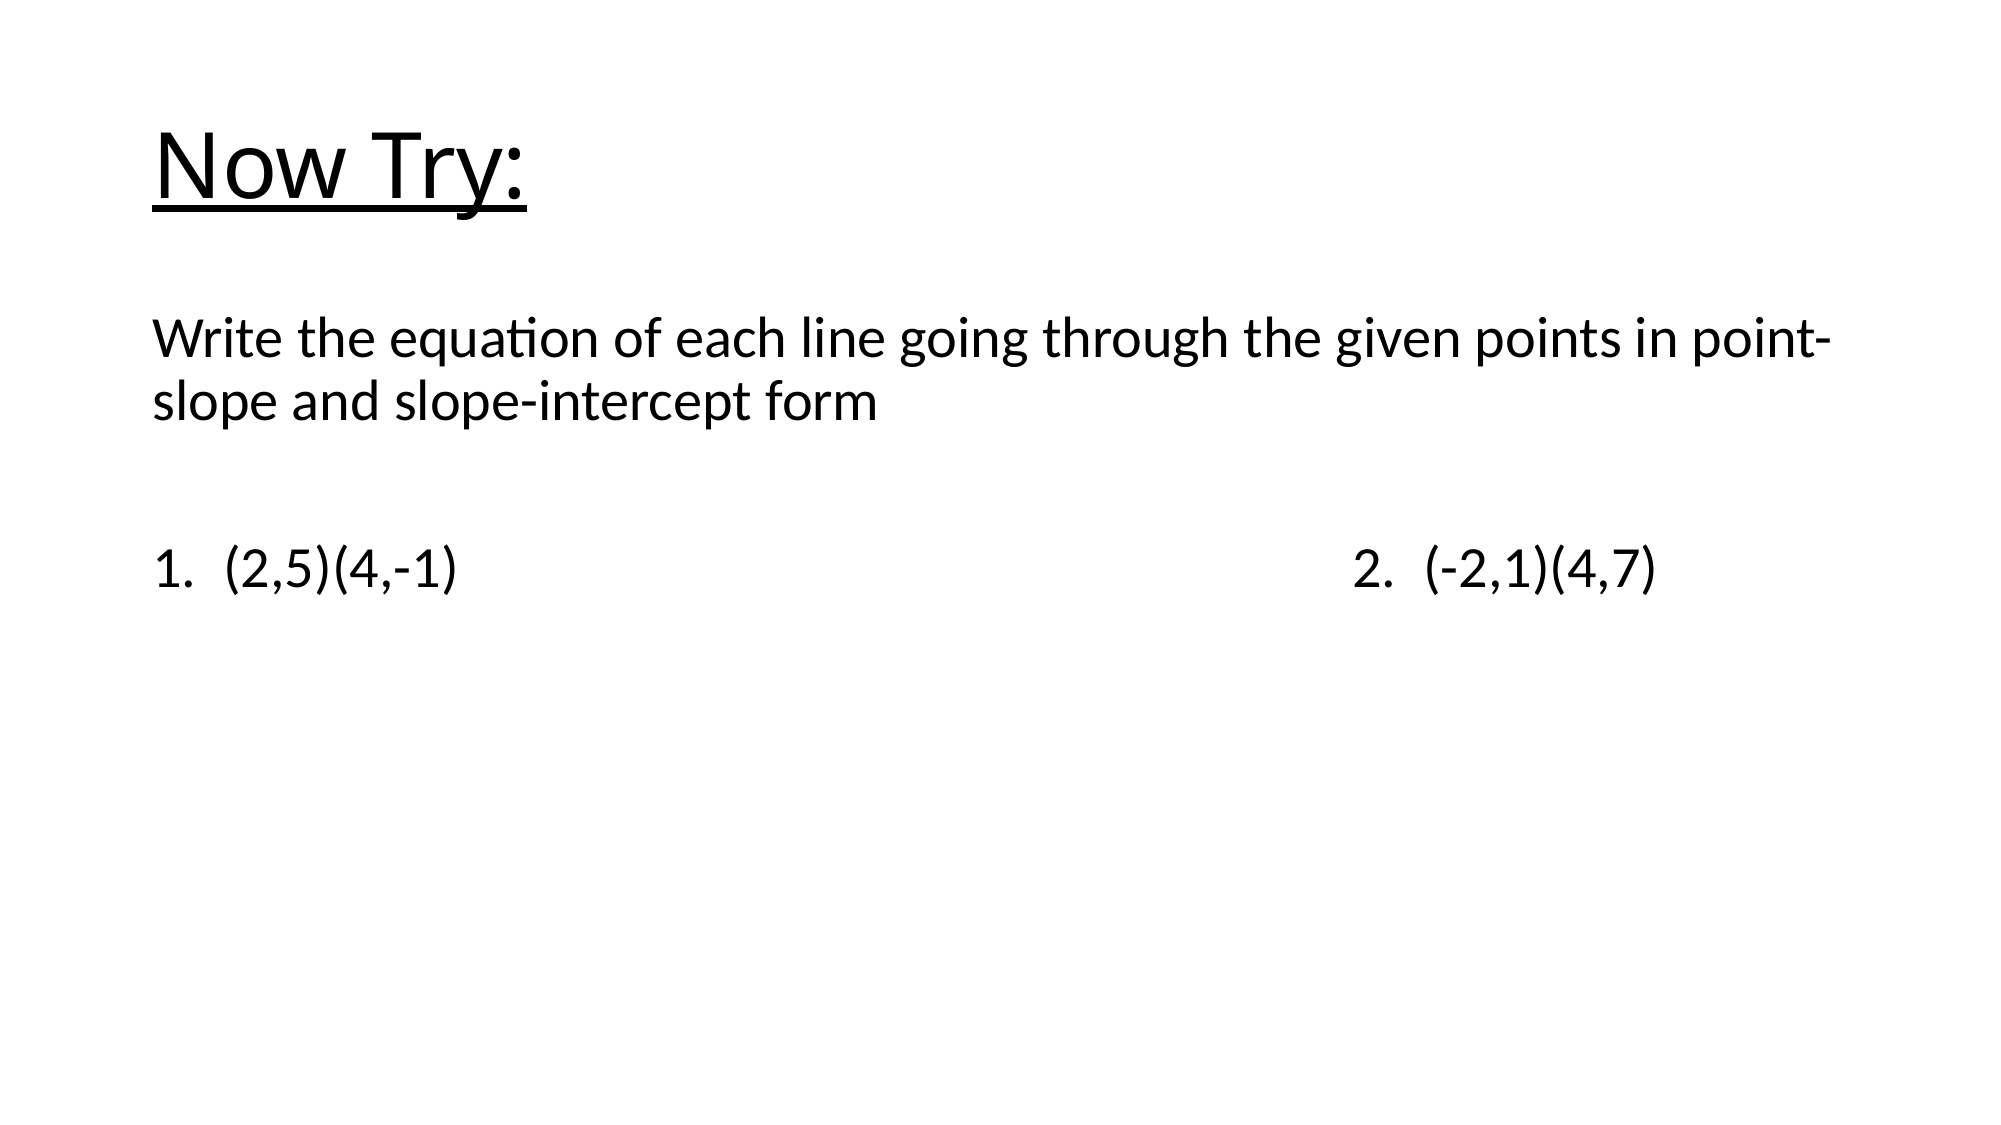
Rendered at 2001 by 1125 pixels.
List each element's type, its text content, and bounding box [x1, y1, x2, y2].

list Write the equation of each line going through the given points in point-slope and slope-intercept form 1. (2,5)(4,-1) 2. (-2,1)(4,7) [137, 299, 1863, 1014]
title Now Try: [137, 59, 1863, 278]
